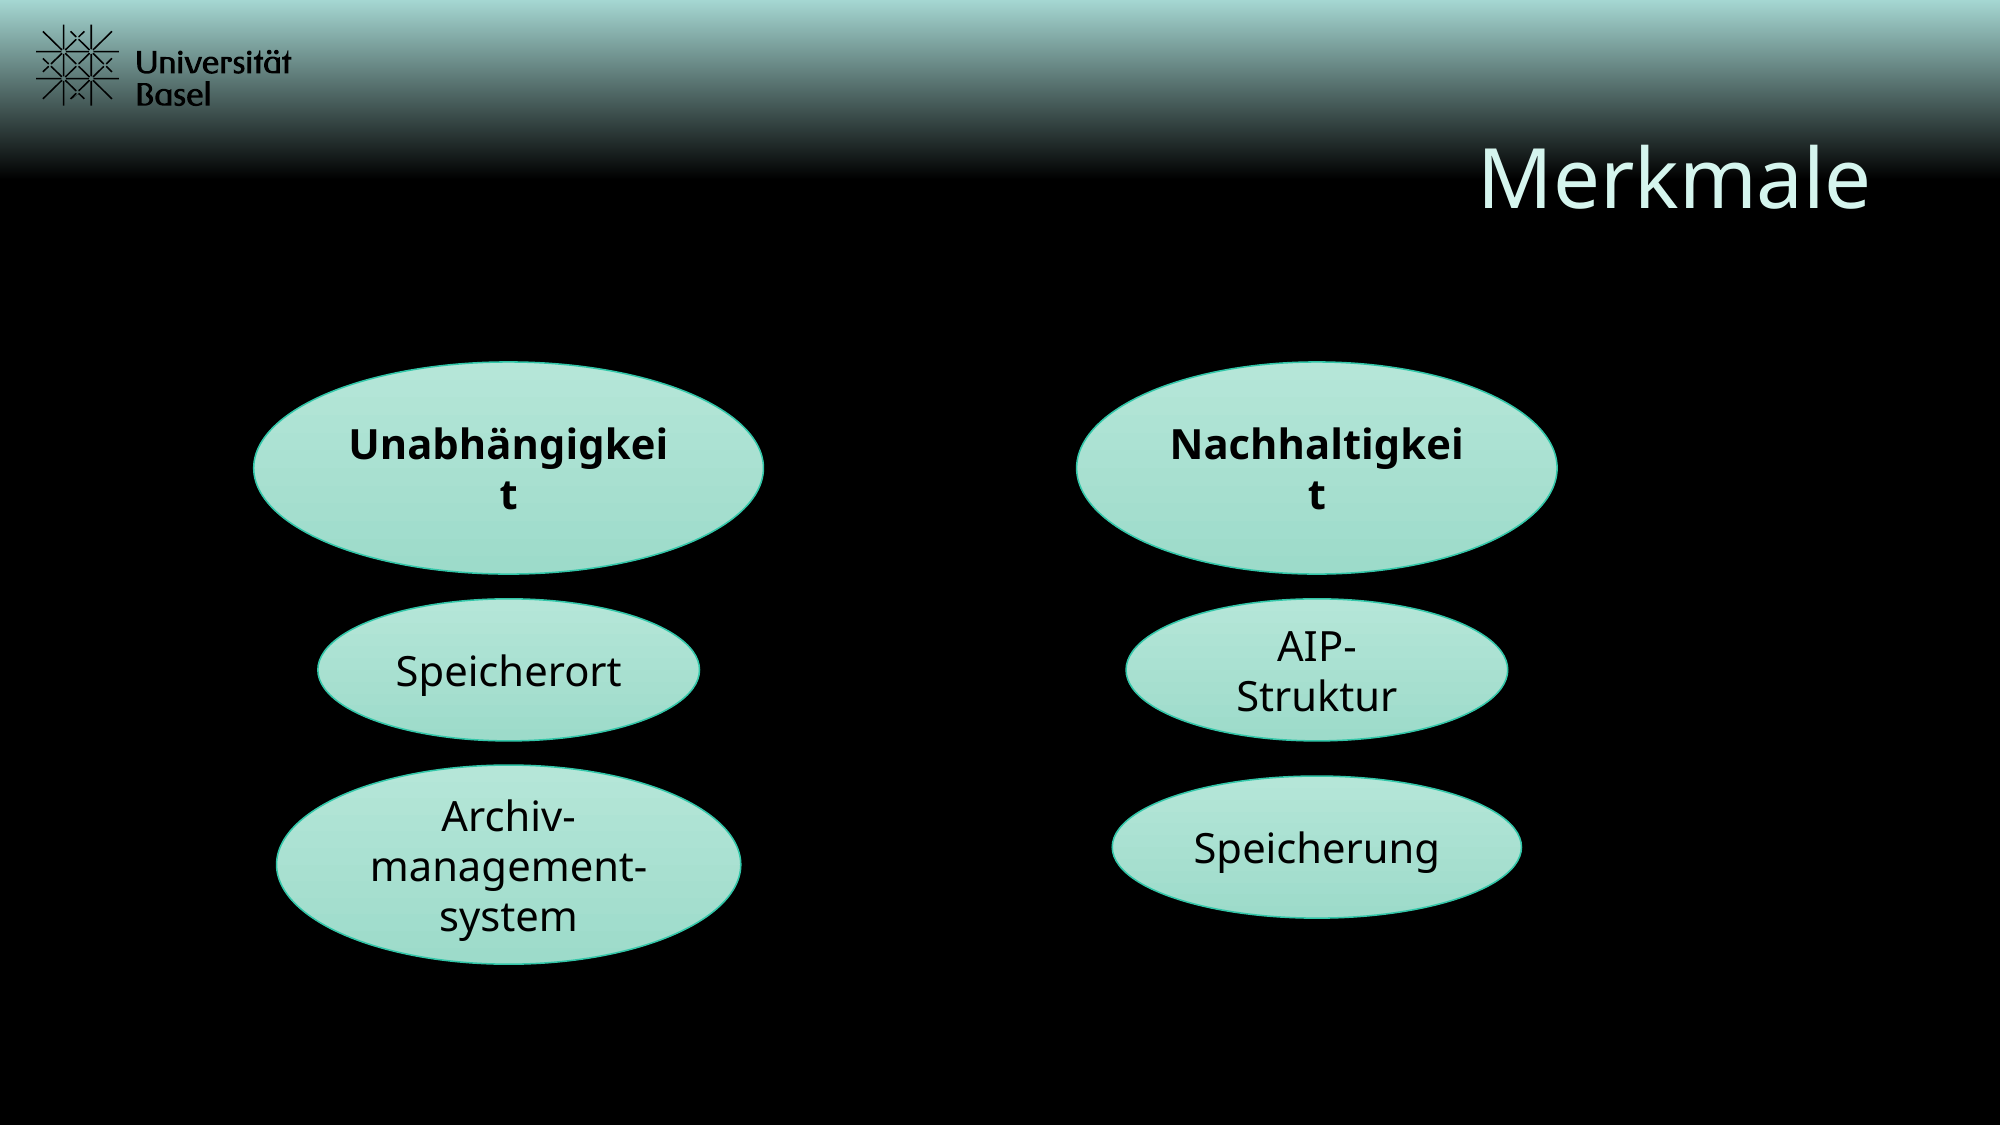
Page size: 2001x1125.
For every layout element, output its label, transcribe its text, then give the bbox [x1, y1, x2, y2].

text_box Archiv-management-system [275, 764, 742, 965]
text_box Nachhaltigkeit [1075, 361, 1558, 575]
text_box Speicherung [1111, 775, 1523, 919]
title Merkmale [474, 75, 1888, 288]
text_box AIP-Struktur [1125, 598, 1509, 742]
text_box Speicherort [317, 598, 701, 742]
text_box Unabhängigkeit [252, 361, 765, 575]
